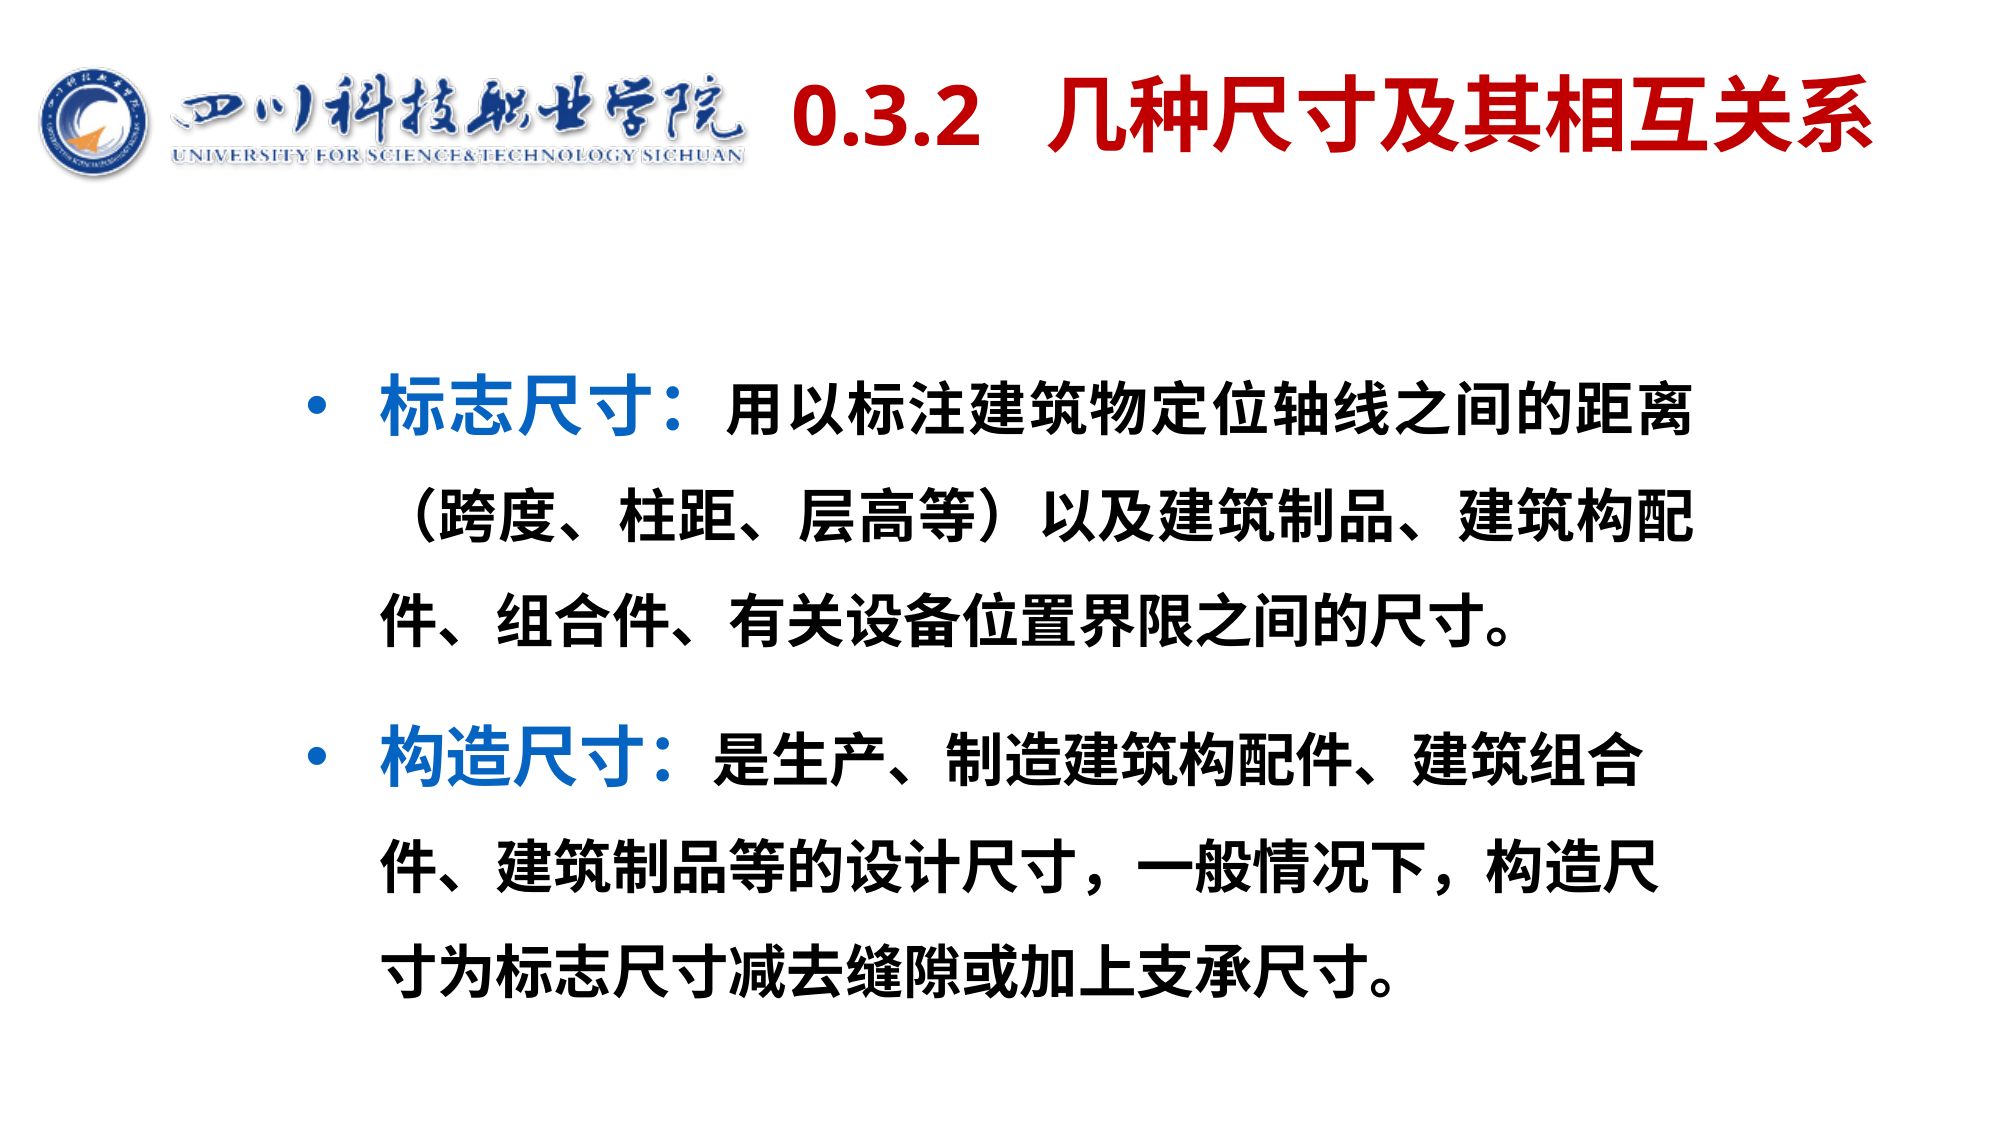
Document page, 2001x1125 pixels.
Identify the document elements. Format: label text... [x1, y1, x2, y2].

title 0.3.2 几种尺寸及其相互关系 [776, 47, 1973, 172]
picture [19, 63, 770, 188]
list 标志尺寸：用以标注建筑物定位轴线之间的距离（跨度、柱距、层高等）以及建筑制品、建筑构配件、组合件、有关设备位置界限之间的尺寸。 构造尺寸：是生产、制造建筑构配件、建筑组合件、建筑制品等的设计尺寸，一般情况下，构造尺寸为标志尺寸减去缝隙或加上支承尺寸。 [290, 316, 1711, 988]
